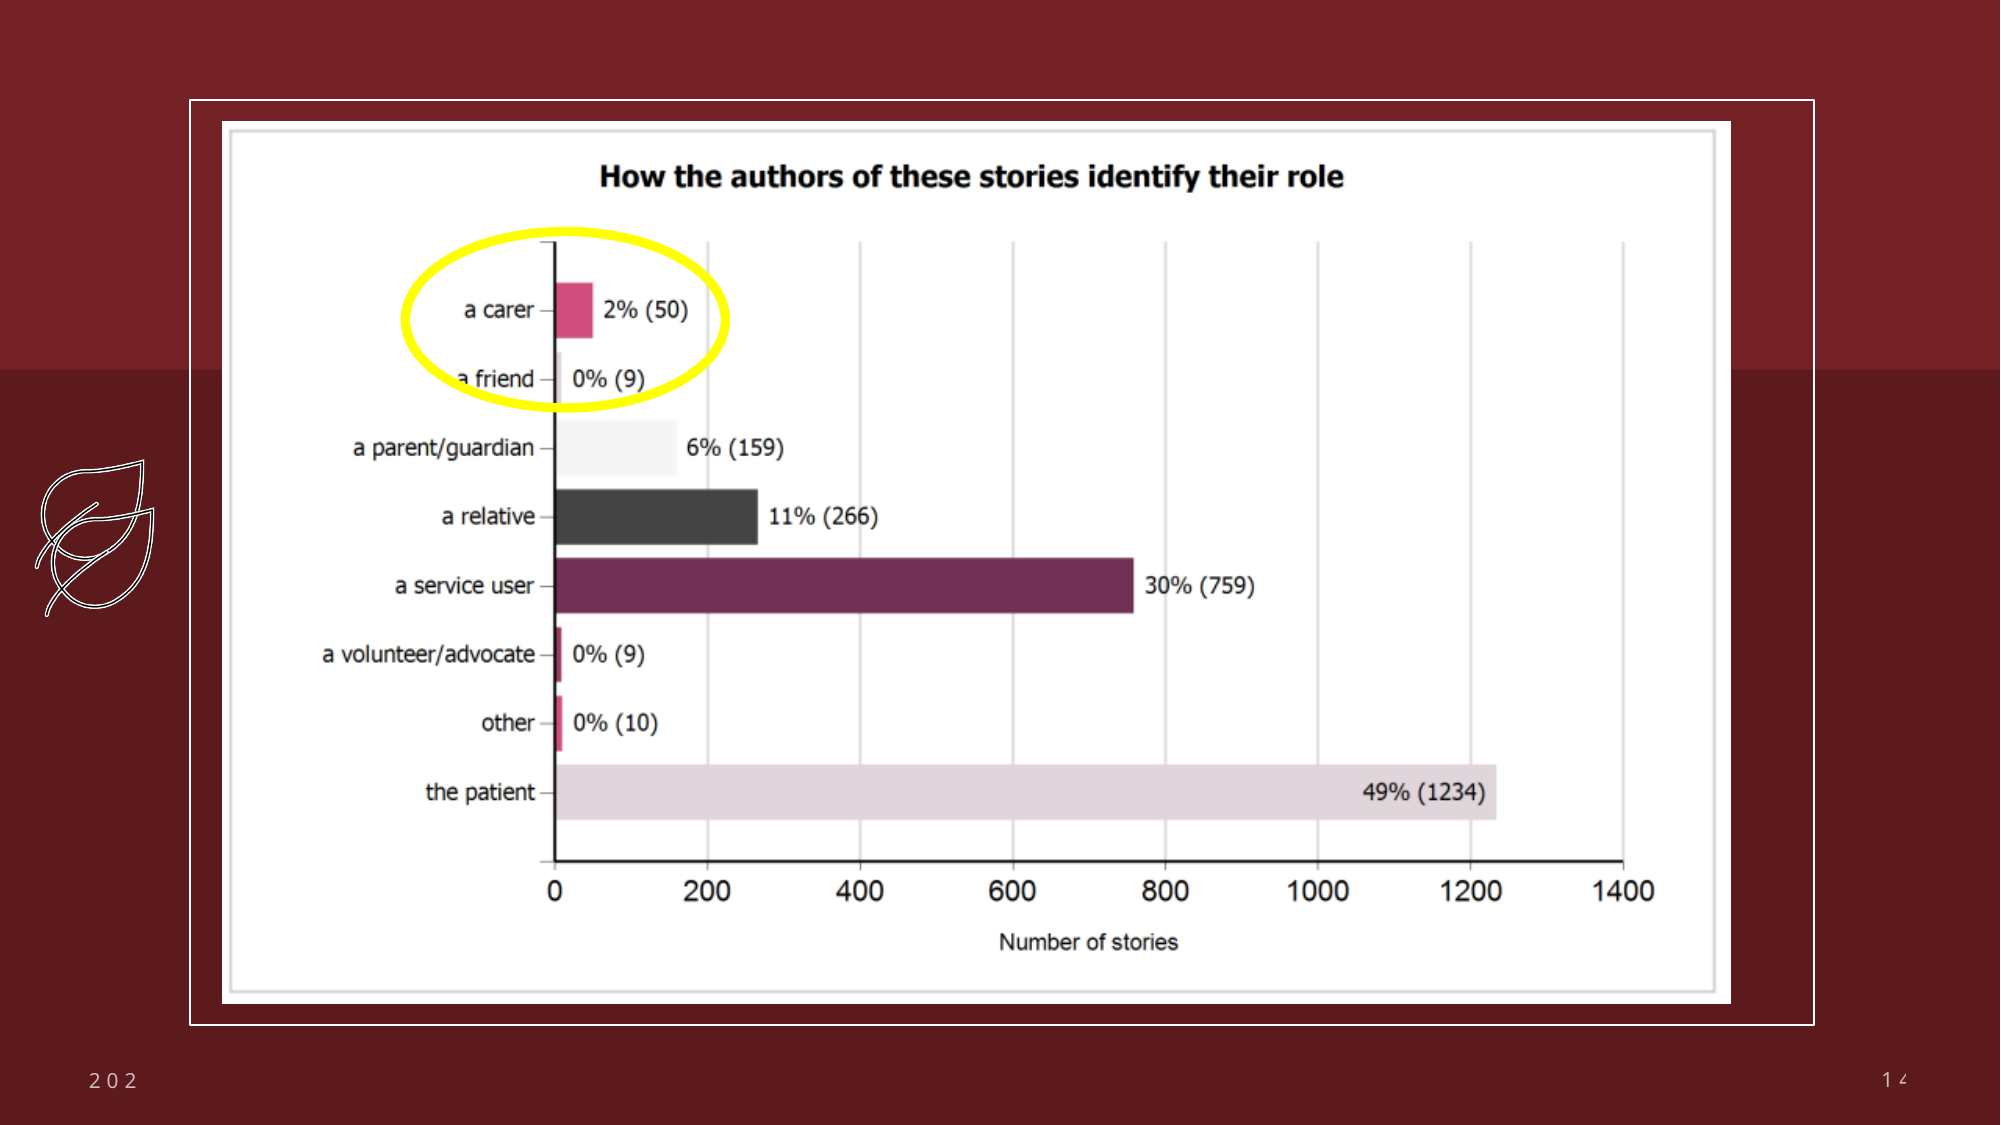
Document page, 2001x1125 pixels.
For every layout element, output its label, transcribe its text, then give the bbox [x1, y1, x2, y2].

picture [13, 439, 174, 638]
slide_number 14 [1549, 1050, 1912, 1111]
picture [221, 121, 1731, 1004]
text_box [189, 99, 1815, 1026]
slide_number 2023 [88, 1050, 451, 1111]
